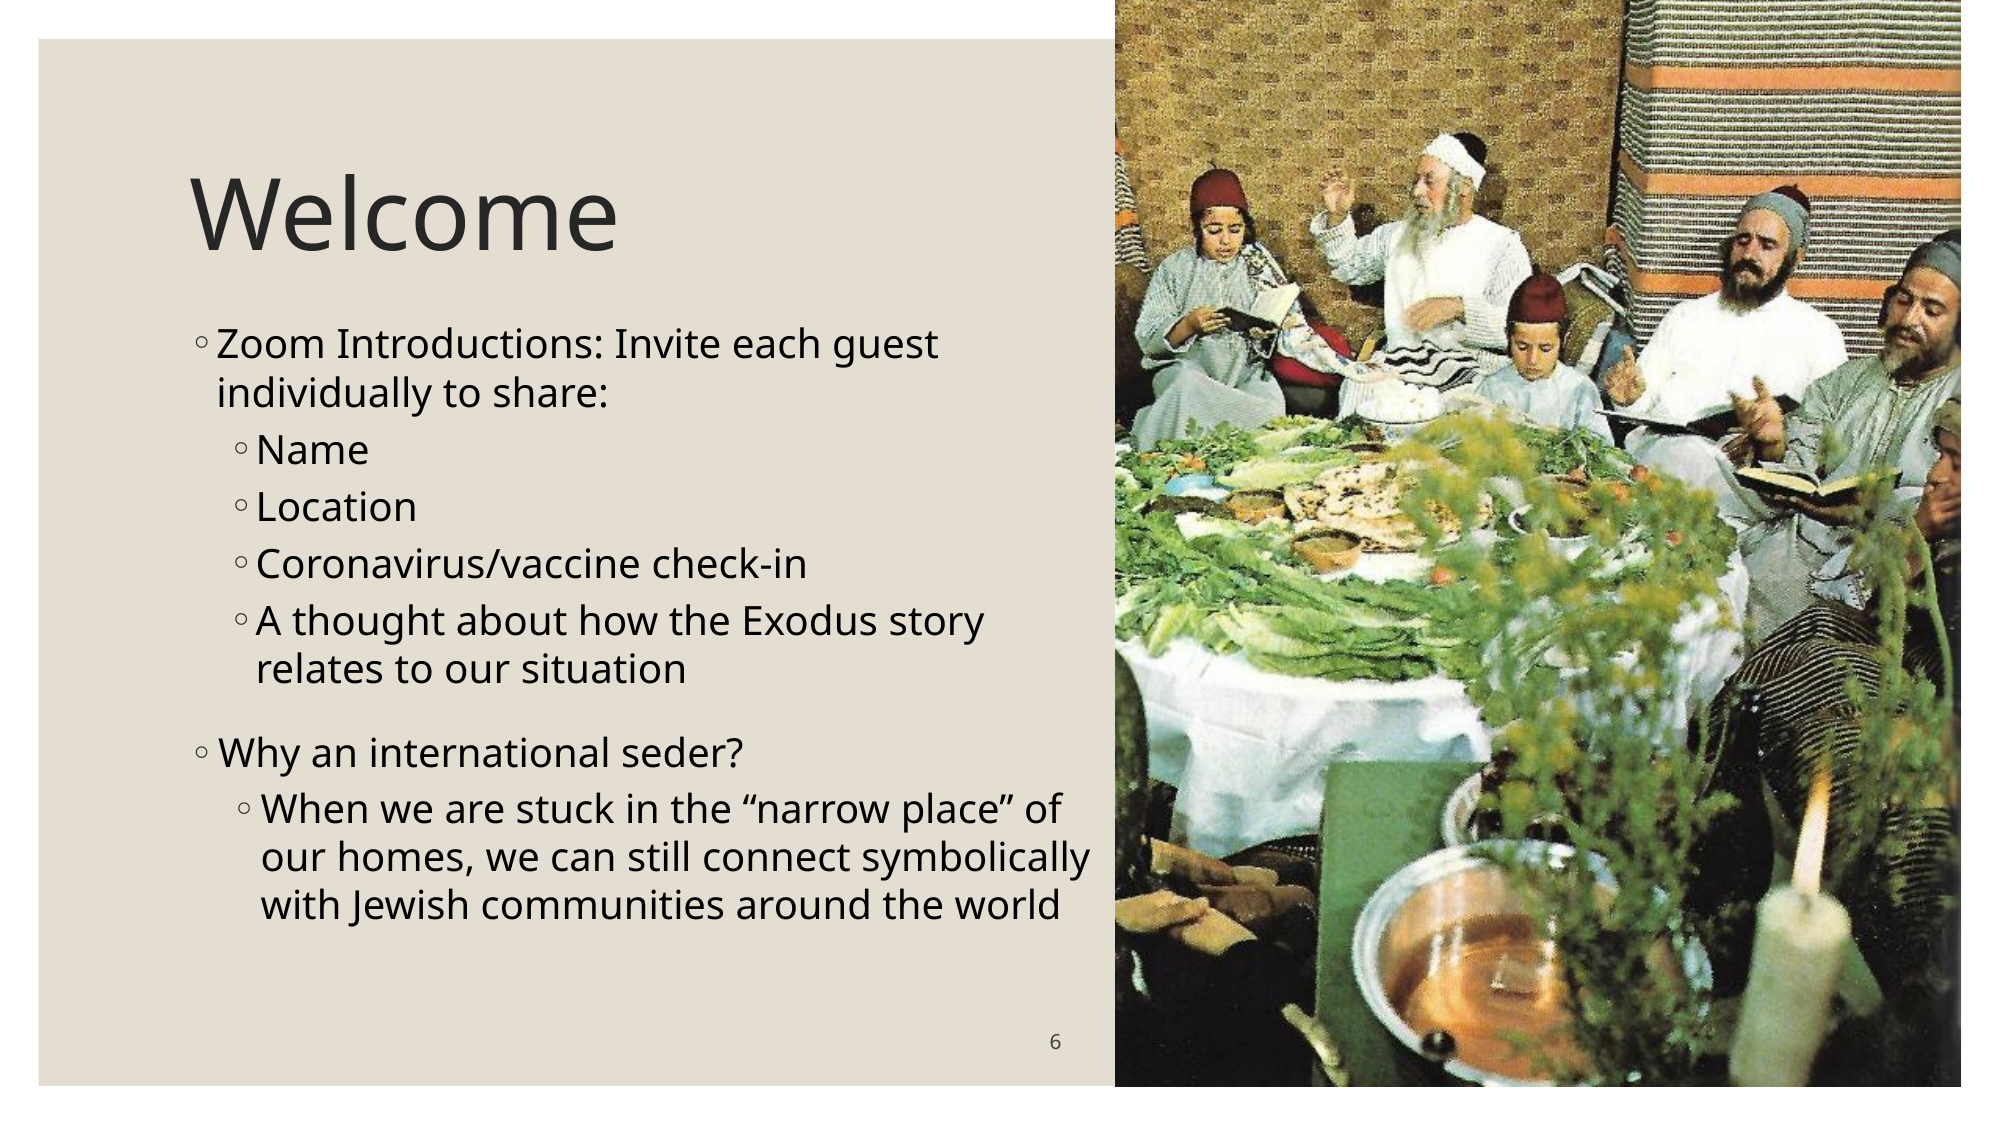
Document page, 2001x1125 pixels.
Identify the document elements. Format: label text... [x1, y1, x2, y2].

slide_number 6 [836, 1019, 1077, 1065]
list Why an international seder? When we are stuck in the “narrow place” of our homes, we can still connect symbolically with Jewish communities around the world [174, 720, 1109, 968]
title Welcome [174, 105, 1109, 310]
picture [1115, 0, 1961, 1087]
text_box Zoom Introductions: Invite each guest individually to share: Name Location Coronavirus/vaccine check-in A thought about how the Exodus story relates to our situation [174, 310, 1109, 703]
